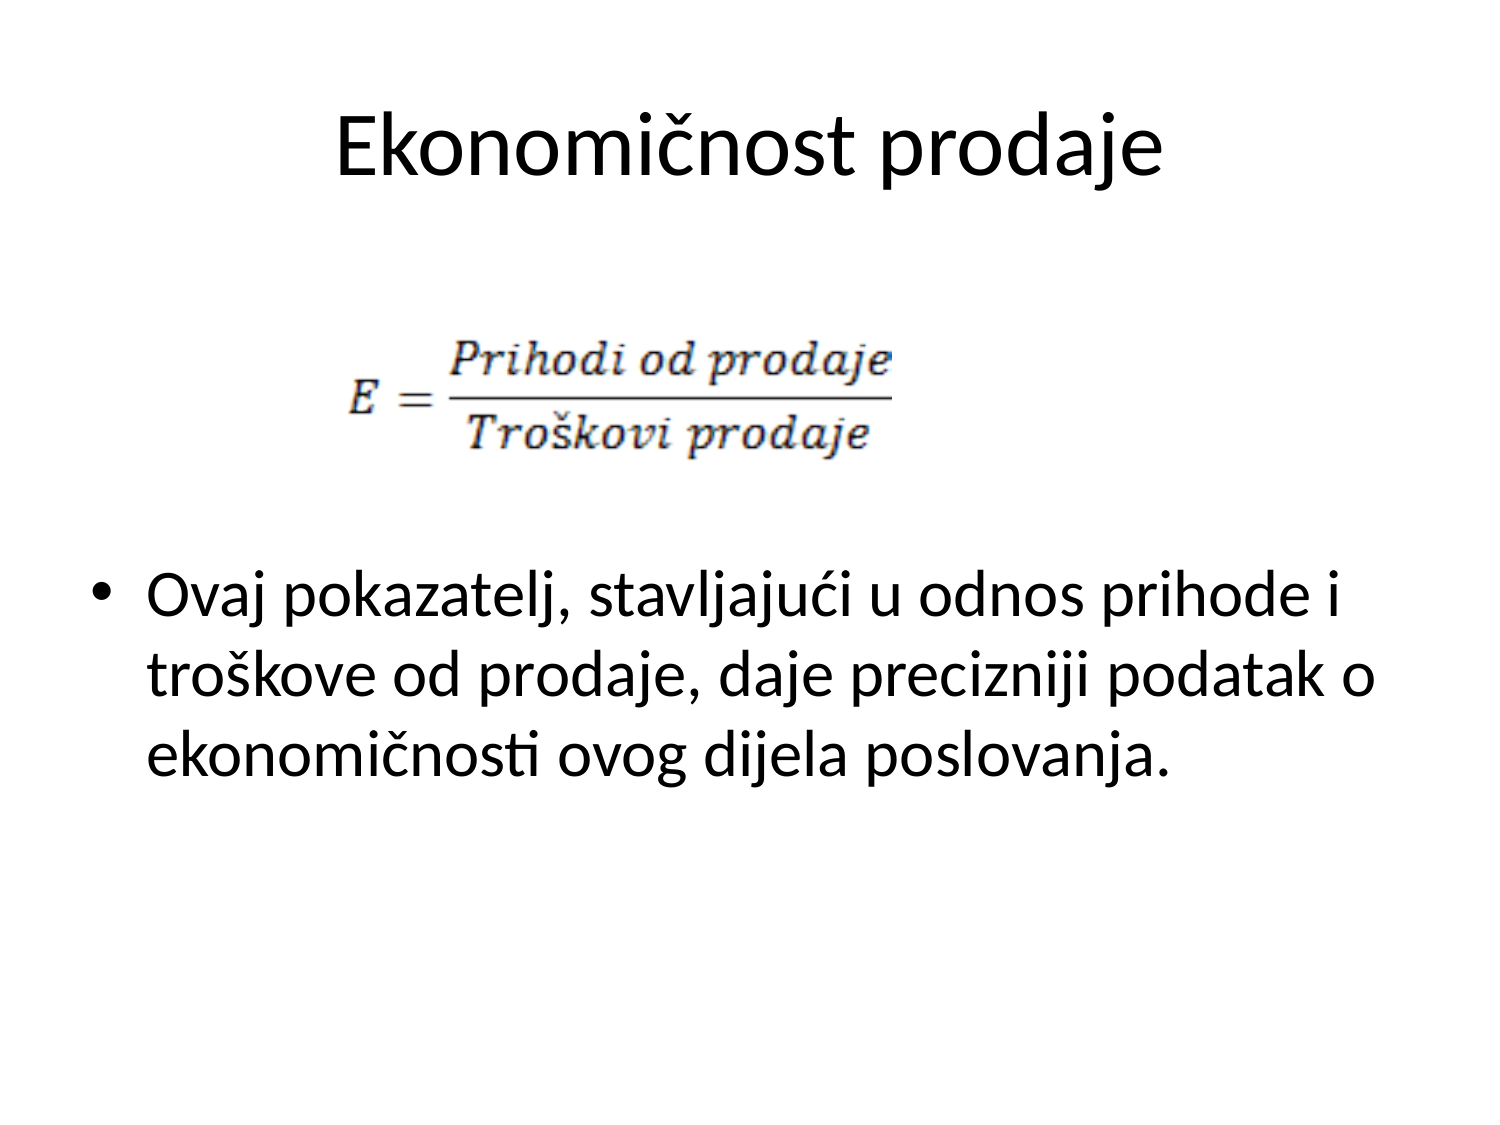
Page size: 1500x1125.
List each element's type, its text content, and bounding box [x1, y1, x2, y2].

list Ovaj pokazatelj, stavljajući u odnos prihode i troškove od prodaje, daje precizniji podatak o ekonomičnosti ovog dijela poslovanja. [75, 262, 1425, 1005]
picture [348, 337, 892, 476]
title Ekonomičnost prodaje [75, 45, 1425, 233]
